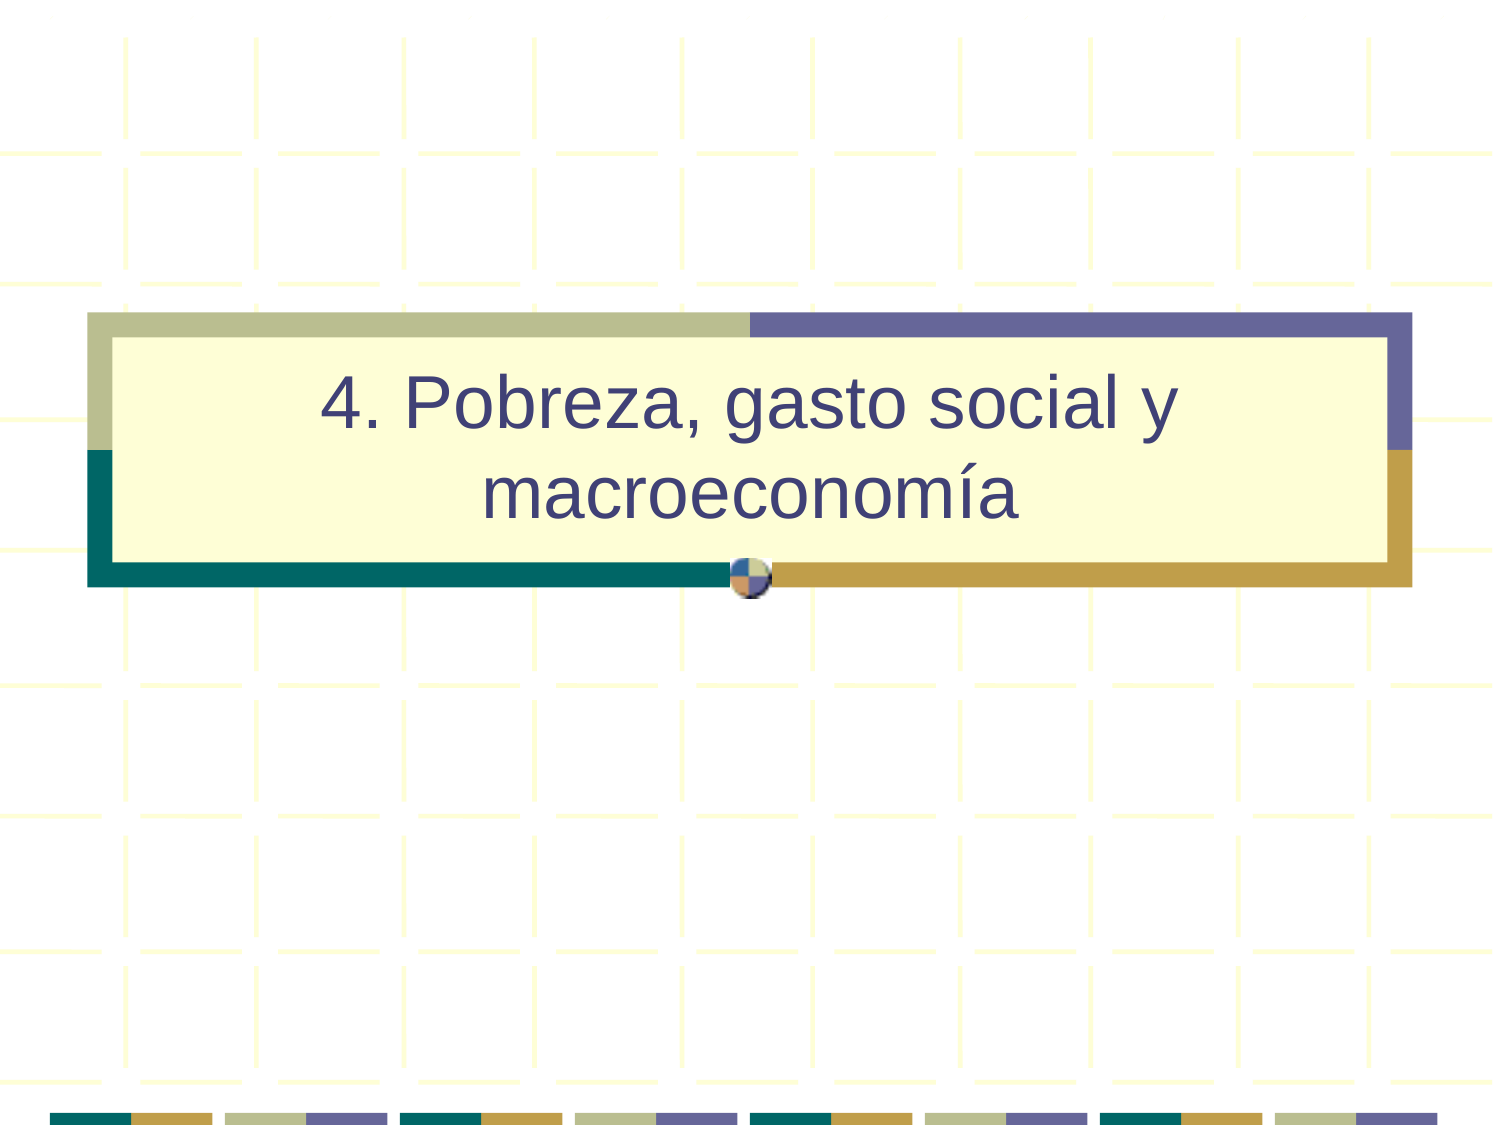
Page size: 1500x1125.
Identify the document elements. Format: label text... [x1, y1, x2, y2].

picture [730, 558, 772, 599]
title 4. Pobreza, gasto social y macroeconomía [112, 349, 1388, 538]
